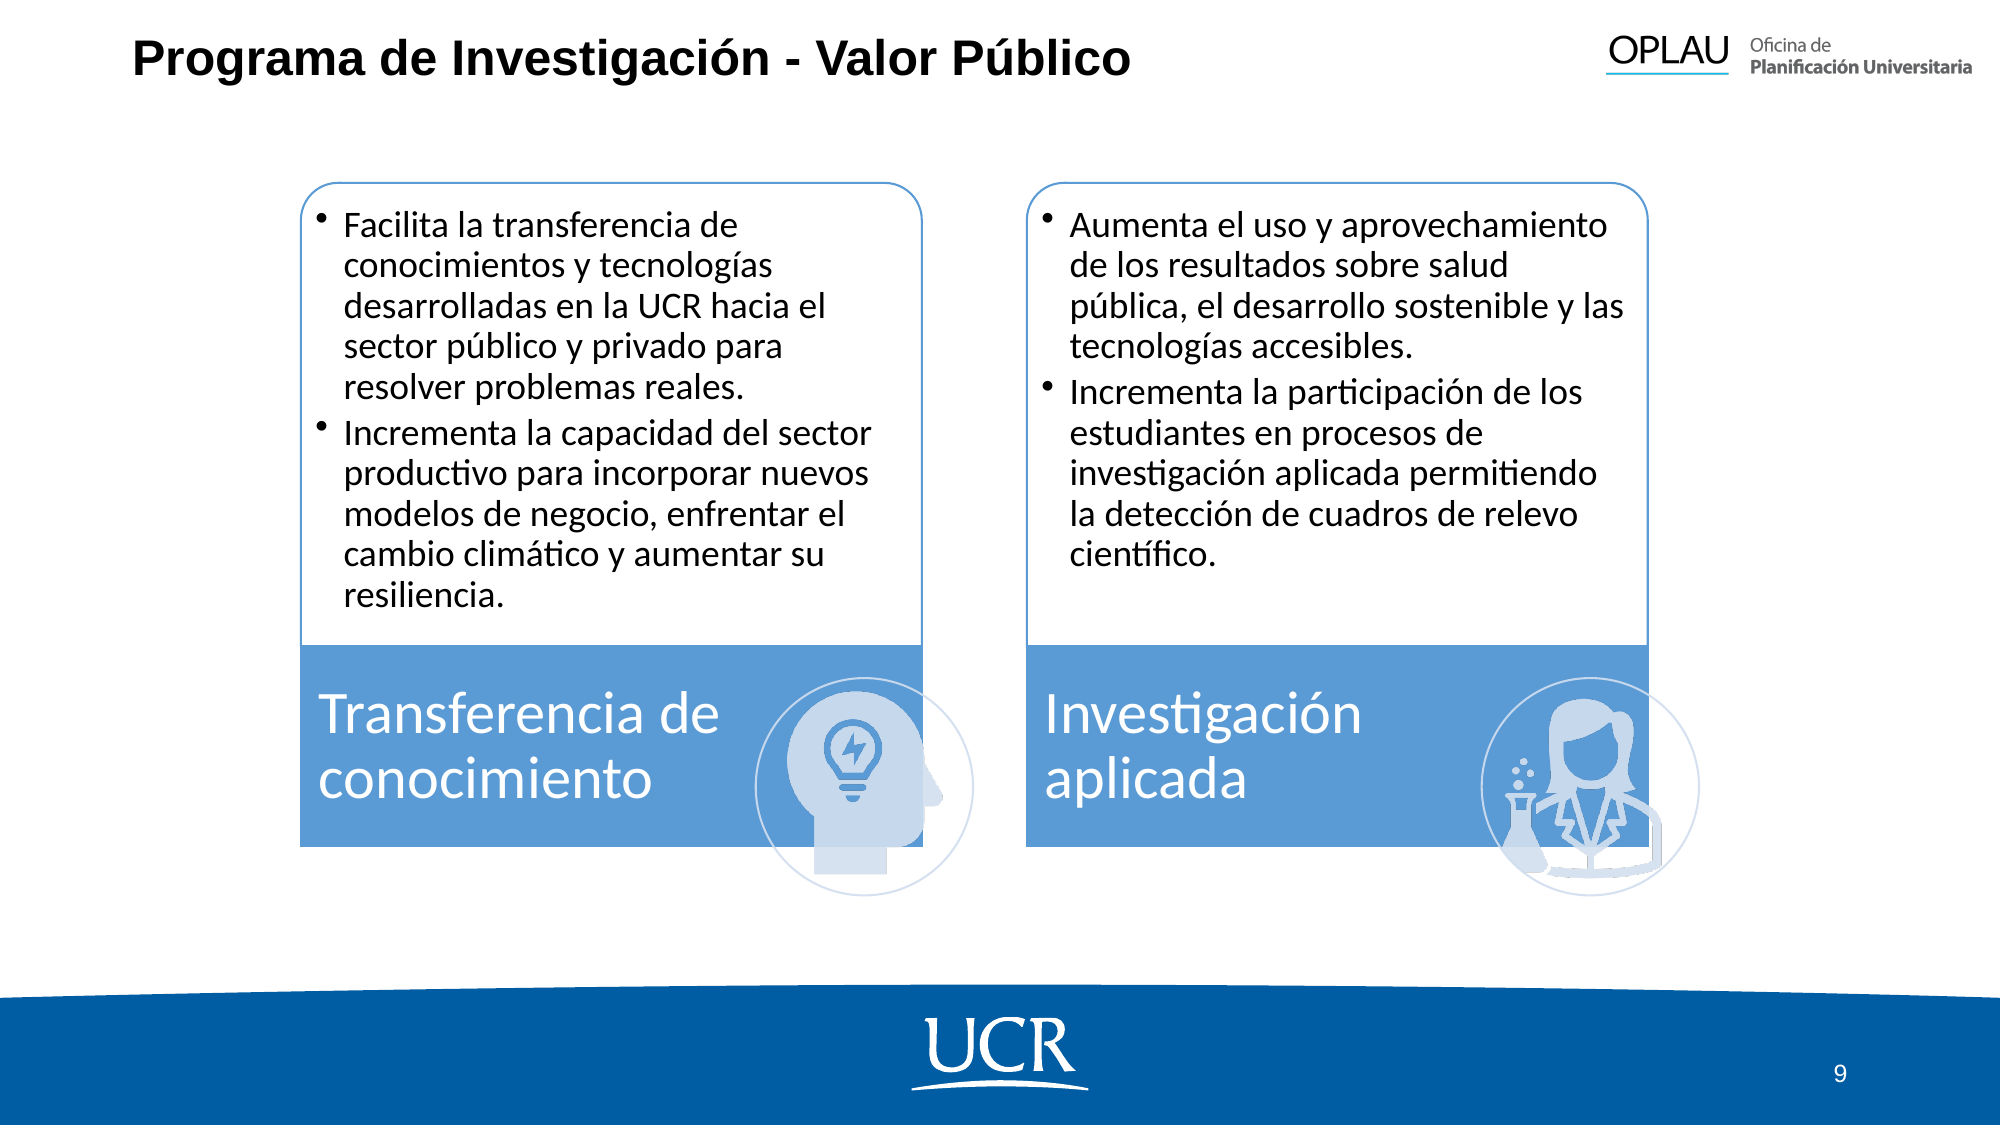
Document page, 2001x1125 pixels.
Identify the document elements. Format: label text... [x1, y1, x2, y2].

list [137, 182, 1863, 897]
slide_number 9 [1412, 1042, 1863, 1103]
picture [1596, 8, 1982, 99]
title Programa de Investigación - Valor Público [117, 22, 1843, 97]
